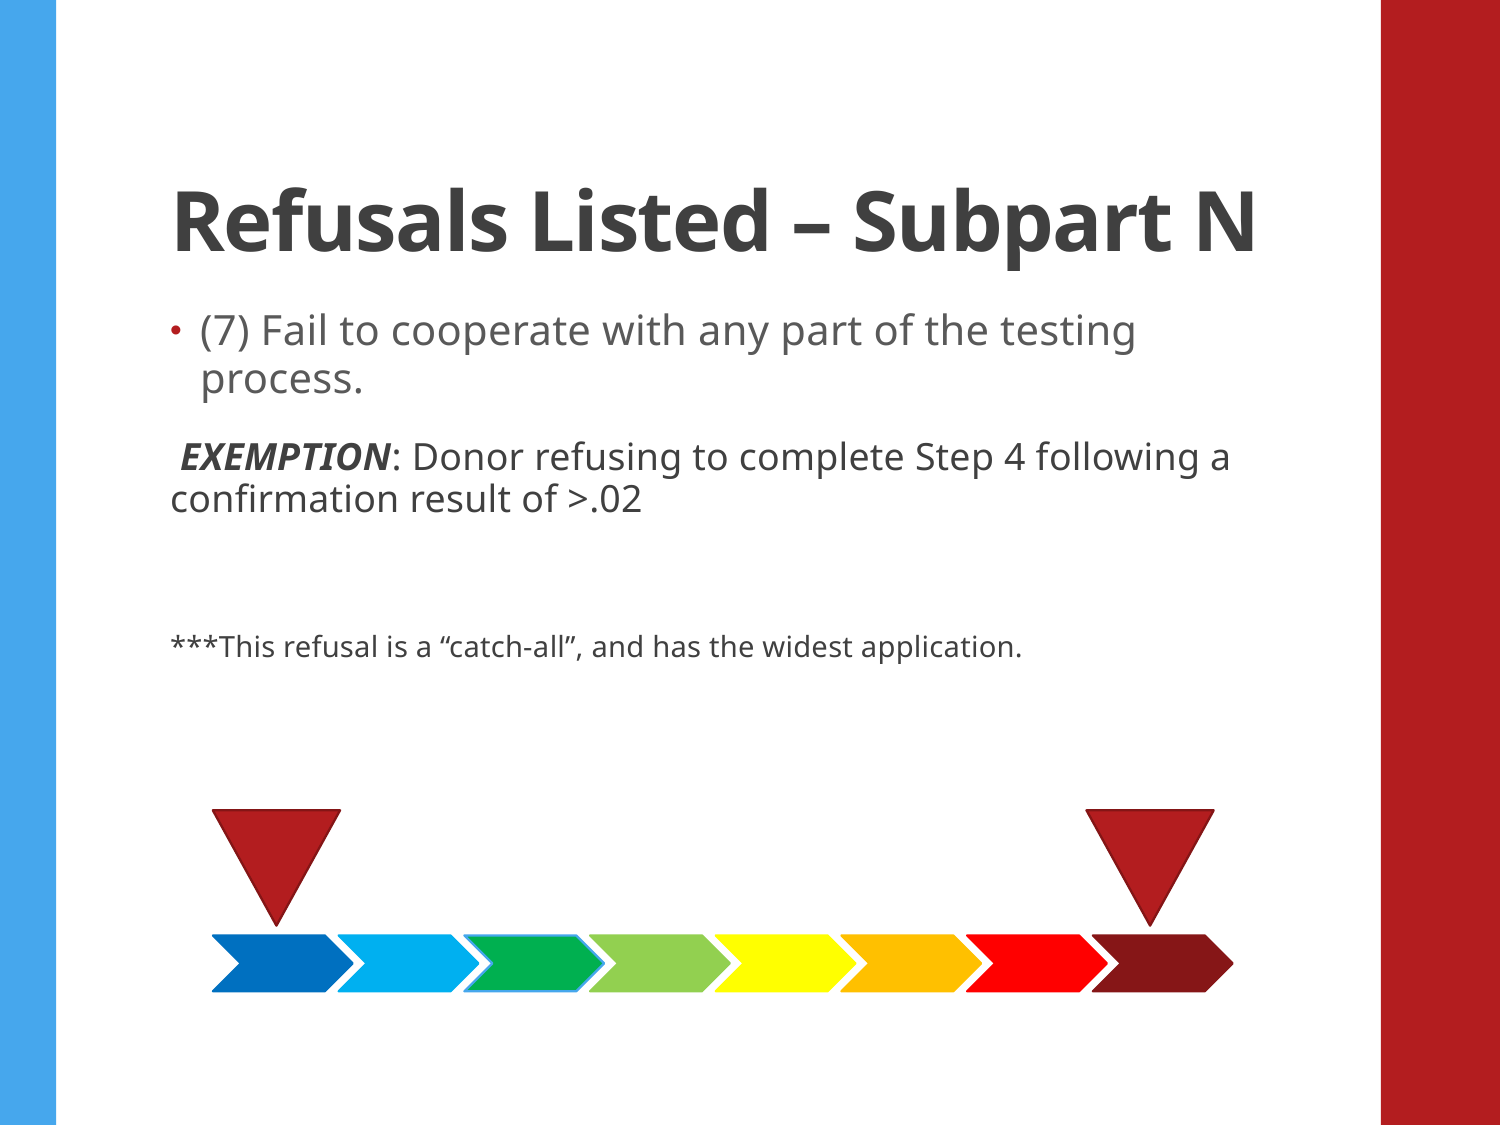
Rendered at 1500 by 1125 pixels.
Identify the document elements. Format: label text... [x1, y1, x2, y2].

text_box [211, 809, 342, 885]
list (7) Fail to cooperate with any part of the testing process. EXEMPTION: Donor refusing to complete Step 4 following a confirmation result of >.02 ***This refusal is a “catch-all”, and has the widest application. [155, 299, 1271, 1014]
title Refusals Listed – Subpart N [155, 60, 1348, 278]
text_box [212, 890, 1233, 1037]
text_box [1085, 809, 1215, 885]
